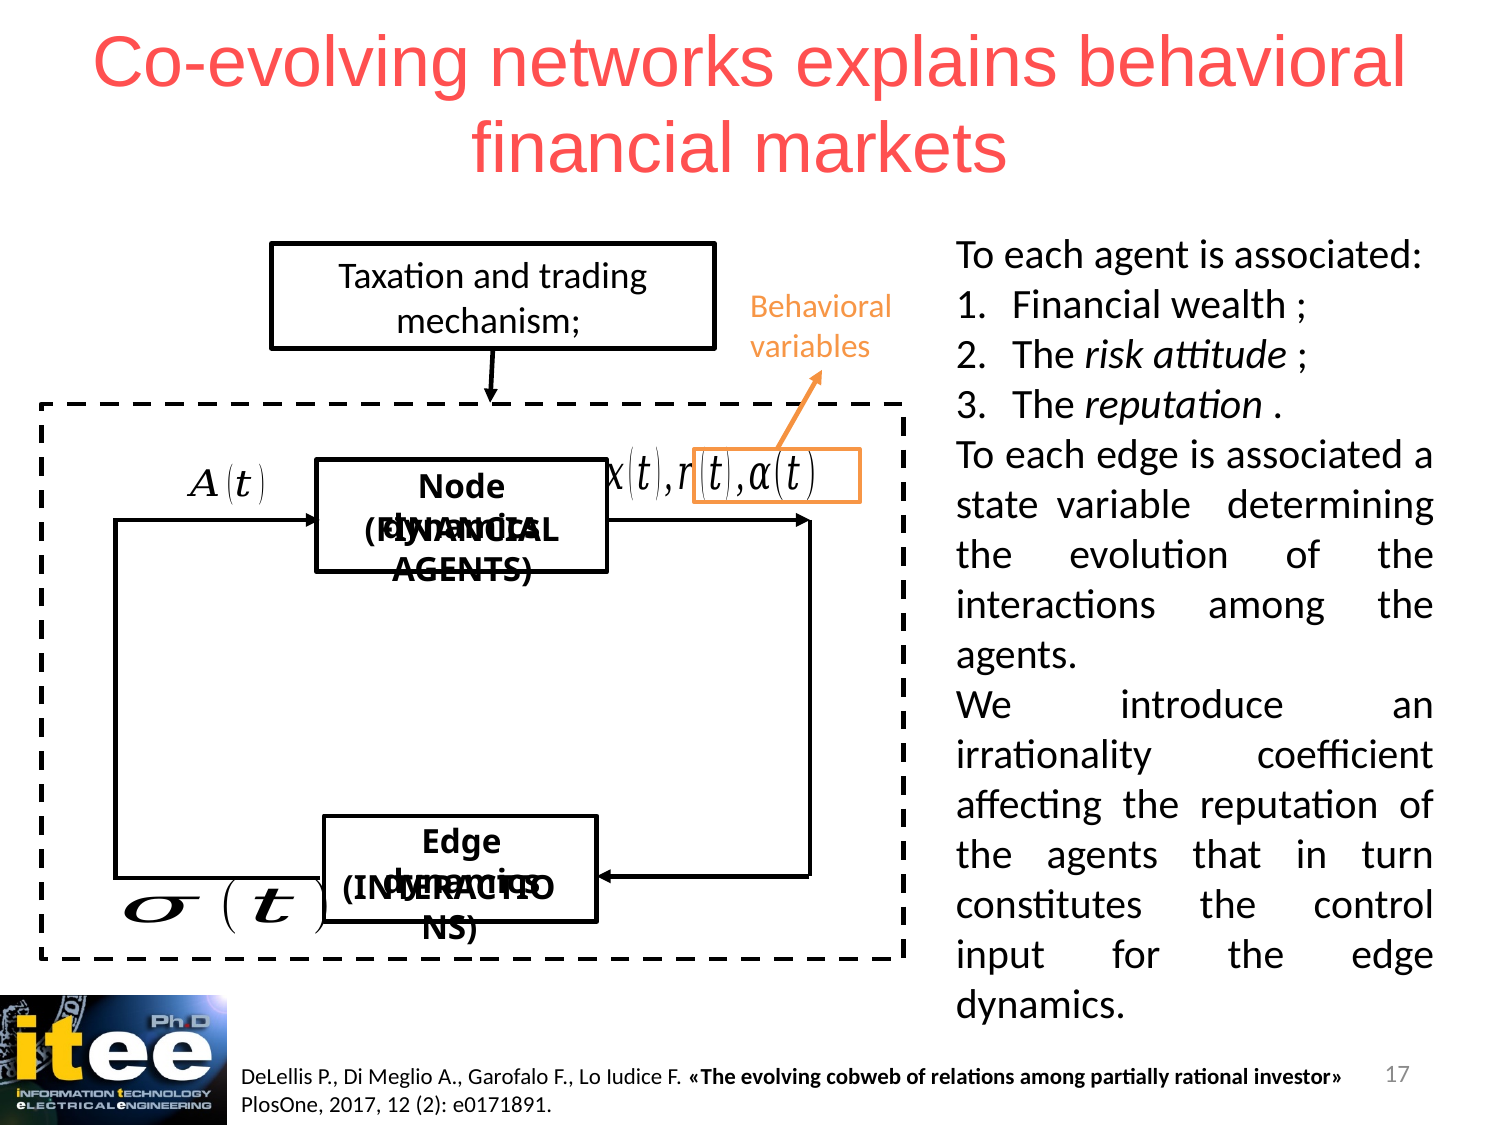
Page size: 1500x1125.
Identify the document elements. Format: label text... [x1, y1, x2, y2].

text_box Edge dynamics [339, 812, 584, 858]
text_box (FINANCIAL AGENTS) [308, 500, 616, 596]
text_box (INTERACTIONS) [314, 858, 584, 954]
text_box DeLellis P., Di Meglio A., Garofalo F., Lo Iudice F. «The evolving cobweb of relations among partially rational investor» PlosOne, 2017, 12 (2): e0171891. [231, 1054, 1376, 1124]
text_box [584, 458, 609, 500]
title Co-evolving networks explains behavioral financial markets [75, 7, 1425, 195]
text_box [656, 875, 763, 930]
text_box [489, 349, 494, 403]
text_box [776, 369, 823, 450]
text_box [322, 814, 339, 858]
text_box [584, 814, 599, 924]
text_box [314, 458, 339, 500]
text_box Behavioral variables [735, 276, 922, 372]
text_box Node dynamics [339, 458, 584, 500]
picture [0, 995, 227, 1125]
text_box [41, 403, 904, 960]
slide_number 17 [1074, 1042, 1425, 1103]
text_box [692, 447, 862, 504]
